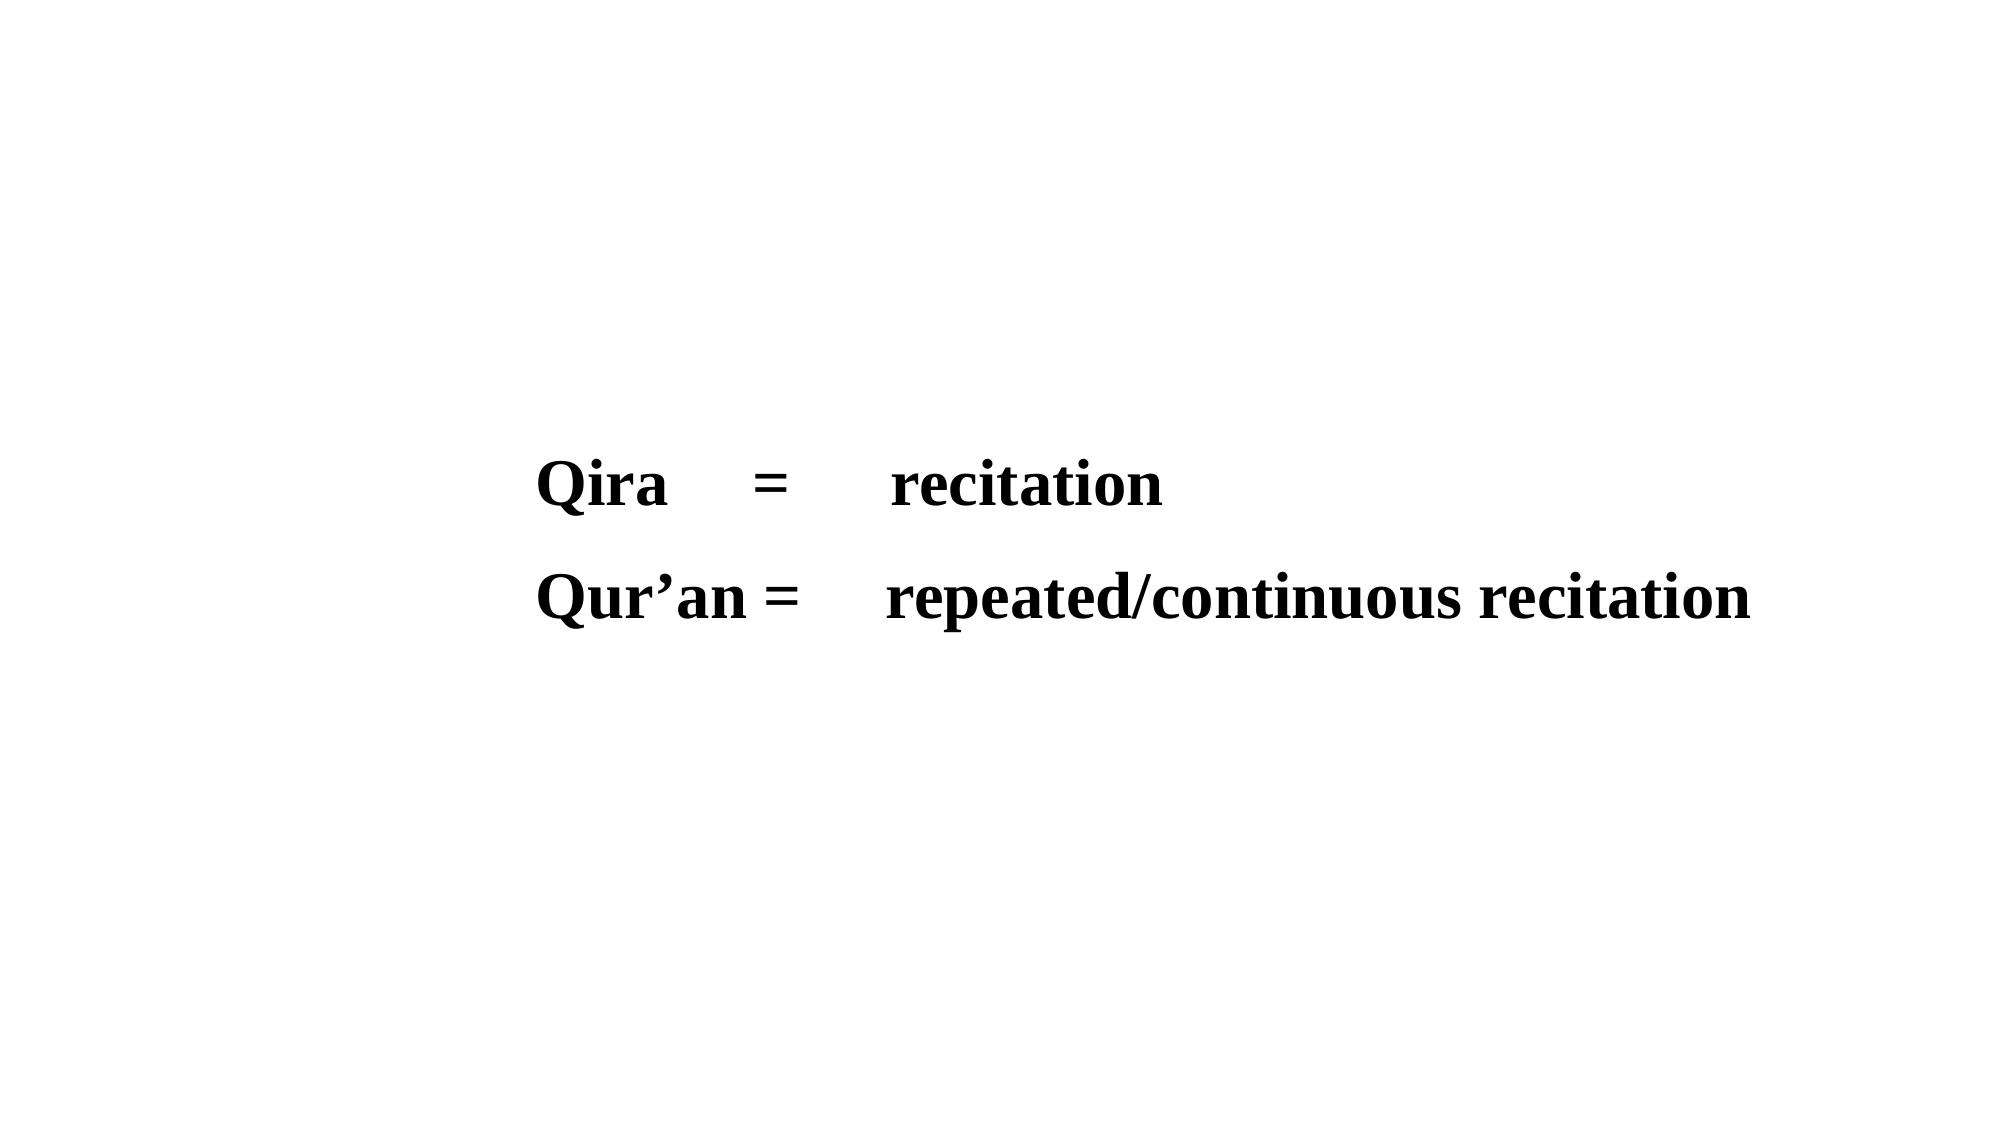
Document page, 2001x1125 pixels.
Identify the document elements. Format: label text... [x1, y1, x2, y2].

text_box Qira = recitation Qur’an = repeated/continuous recitation [295, 346, 1807, 857]
